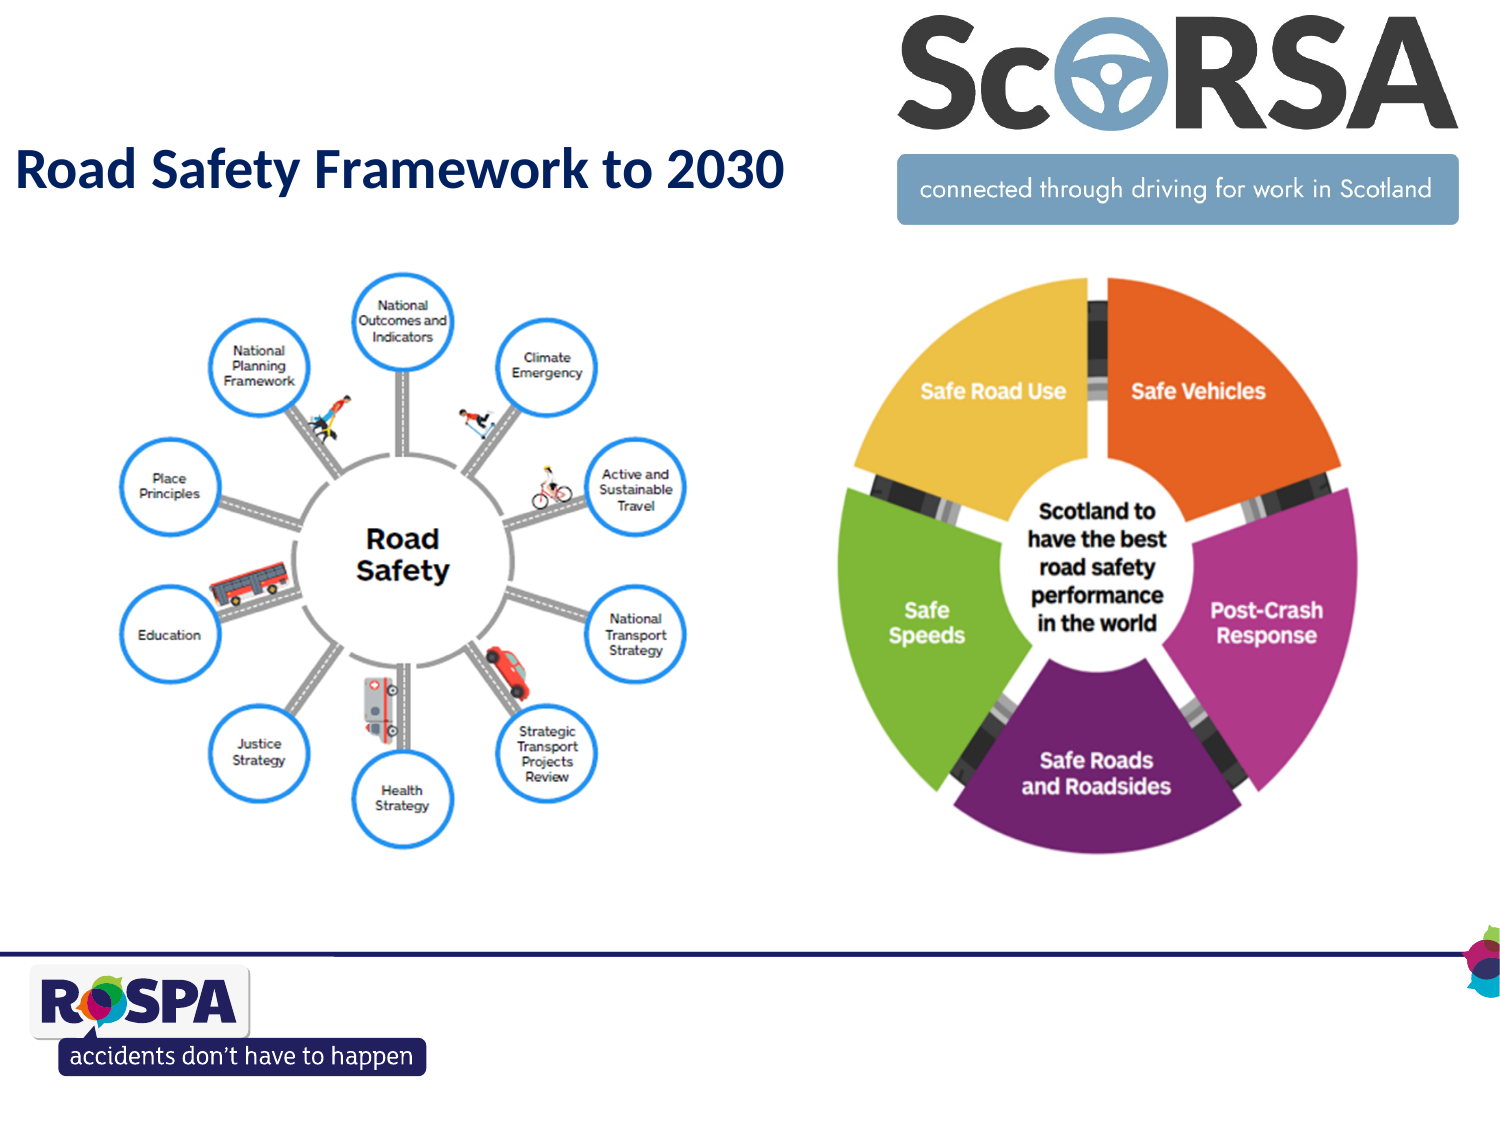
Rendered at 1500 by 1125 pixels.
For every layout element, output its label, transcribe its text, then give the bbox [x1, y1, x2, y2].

text_box [41, 302, 1115, 1045]
list Road Safety Framework to 2030 [0, 136, 1288, 268]
picture [779, 239, 1401, 886]
picture [41, 245, 723, 880]
picture [897, 15, 1459, 225]
